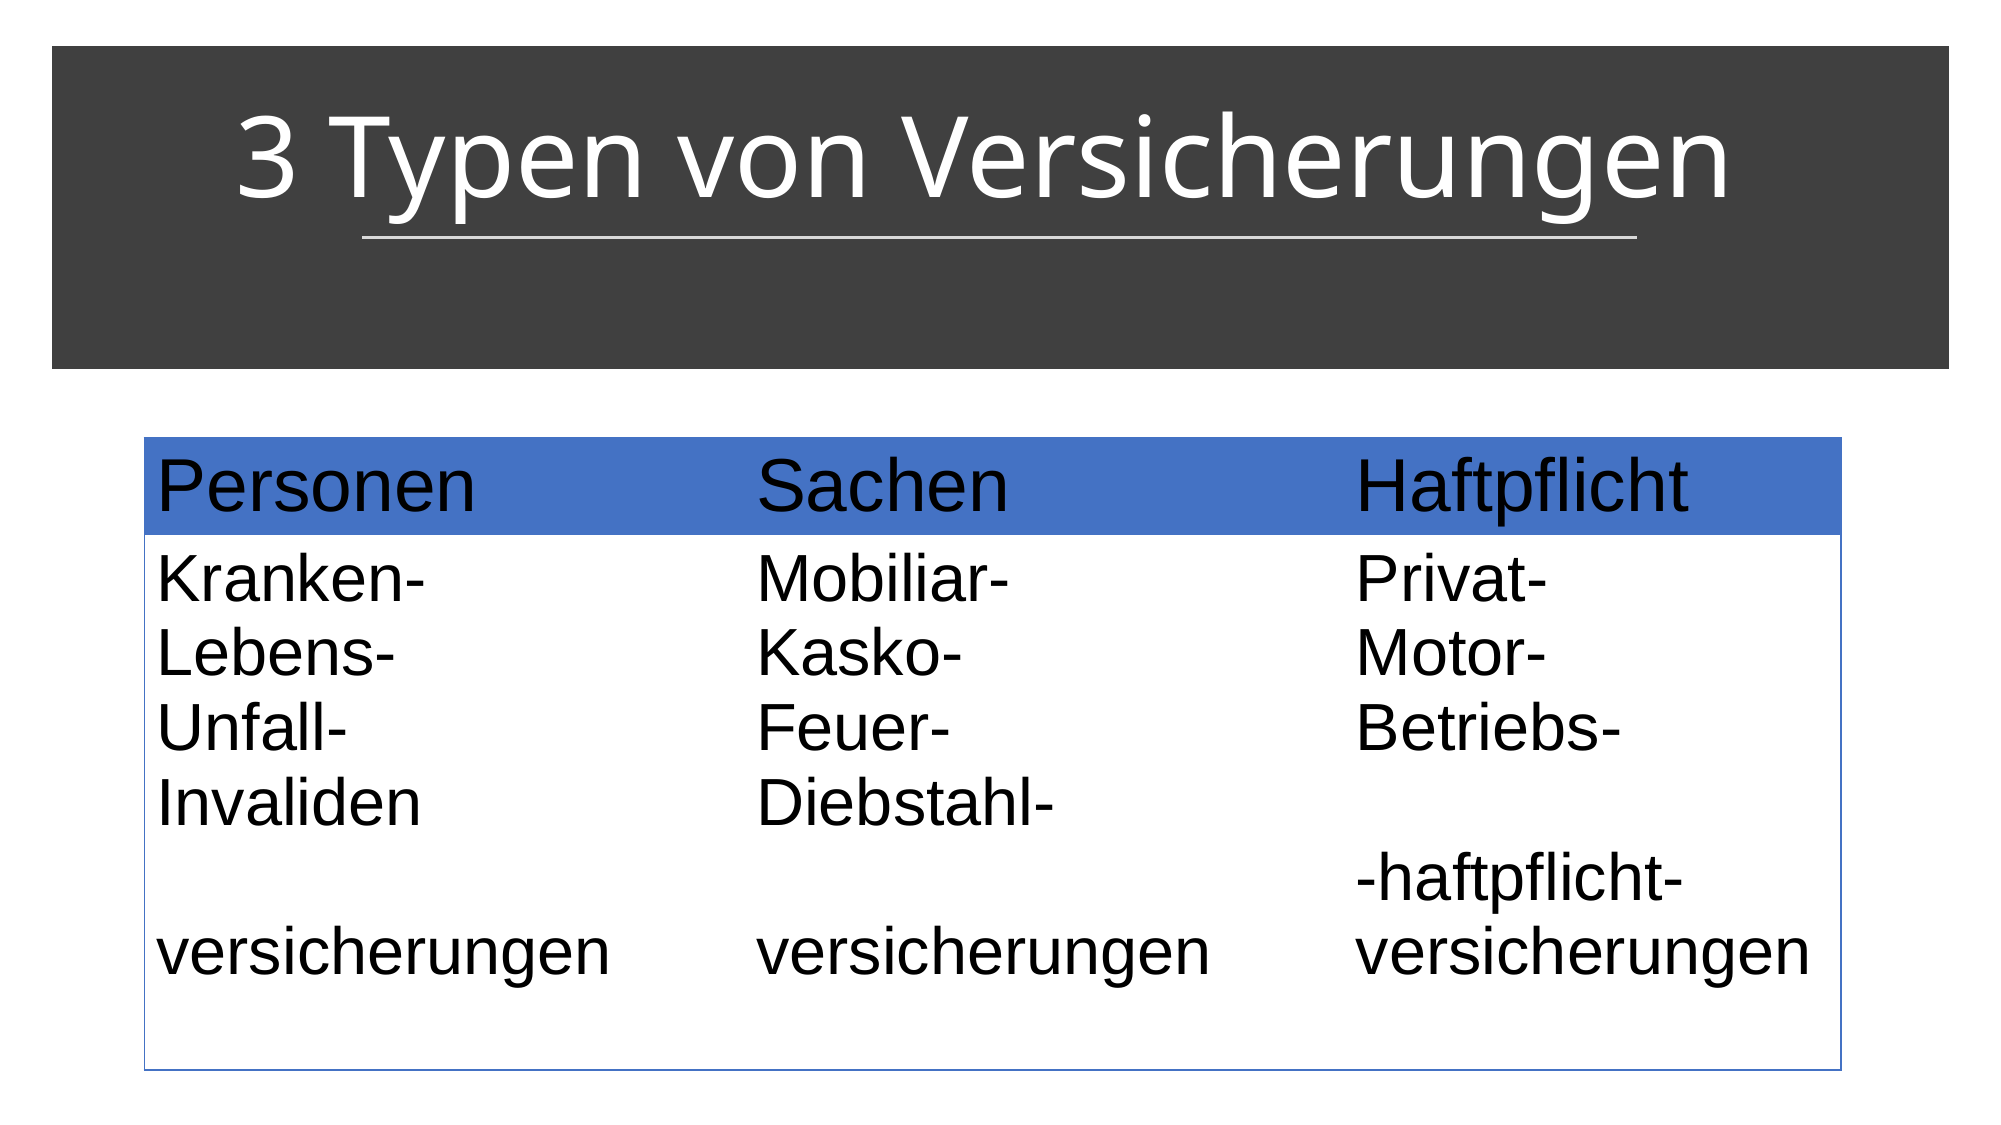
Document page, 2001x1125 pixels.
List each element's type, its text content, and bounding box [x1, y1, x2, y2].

table_cell Privat- Motor- Betriebs- -haftpflicht-versicherungen [1344, 535, 1840, 1069]
table_header Personen [145, 439, 744, 535]
table_header Sachen [744, 439, 1344, 535]
text_box [61, 55, 1939, 360]
table_header Haftpflicht [1344, 439, 1840, 535]
table_cell Kranken- Lebens- Unfall- Invaliden versicherungen [145, 535, 744, 1069]
table_cell Mobiliar- Kasko- Feuer- Diebstahl- versicherungen [744, 535, 1344, 1069]
title 3 Typen von Versicherungen [86, 76, 1914, 230]
